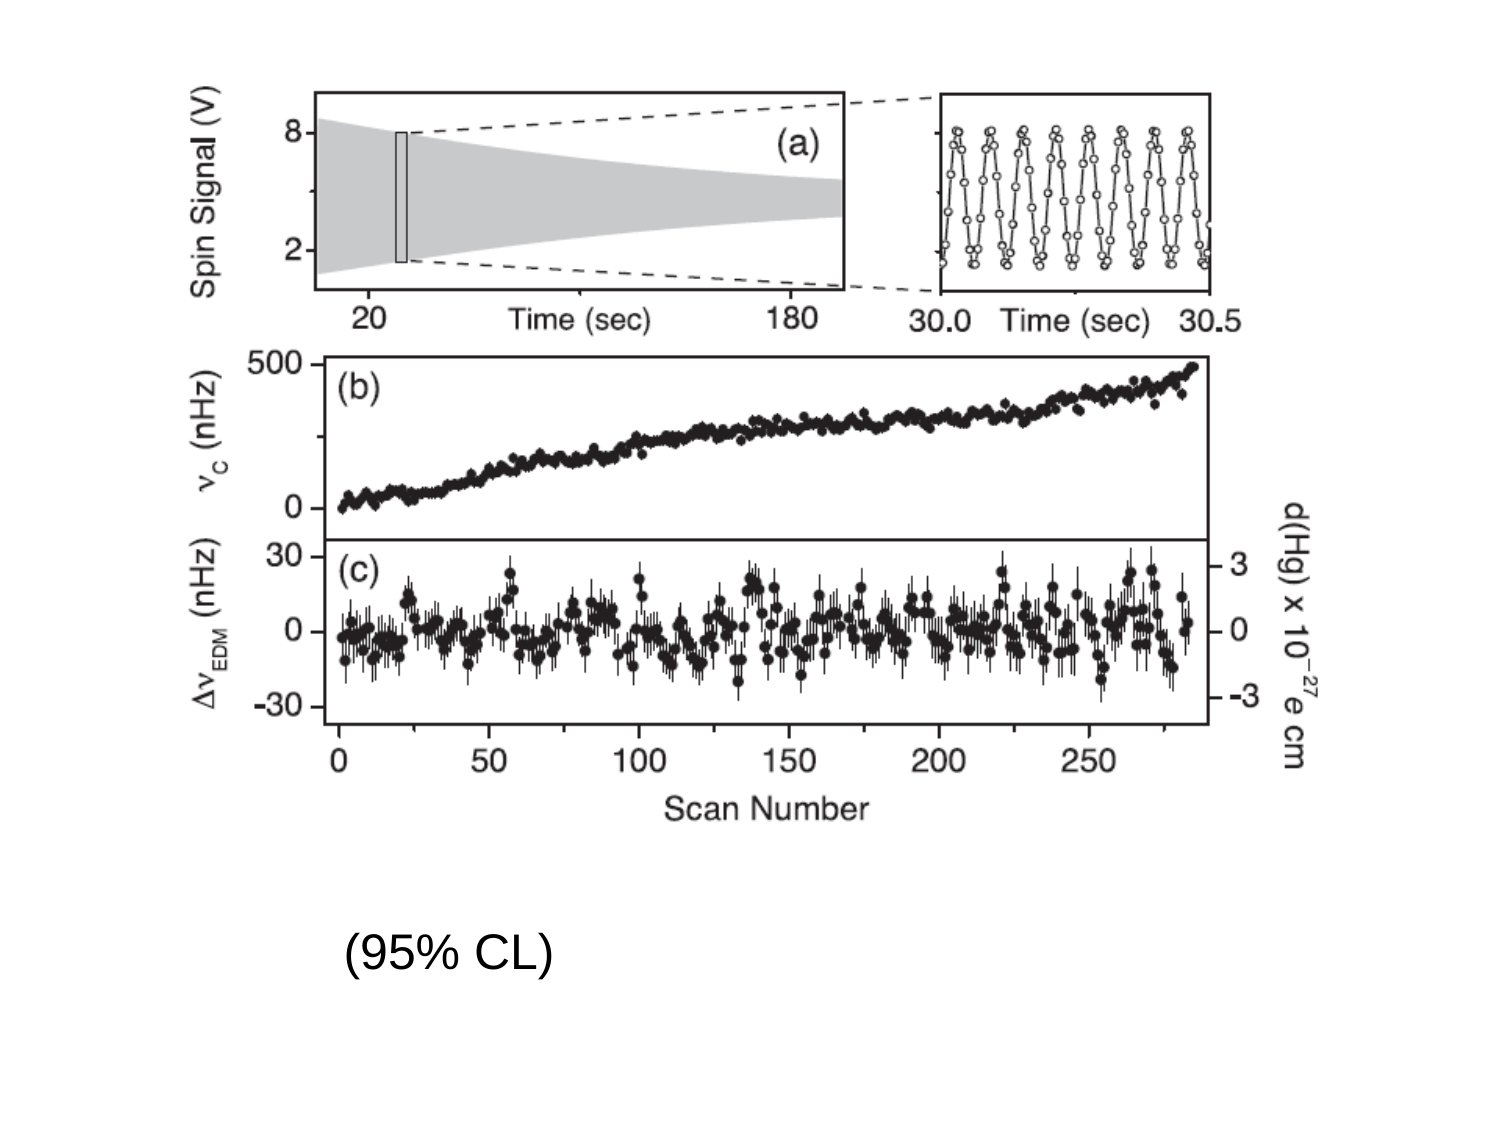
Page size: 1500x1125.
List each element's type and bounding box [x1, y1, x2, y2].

picture [175, 71, 1332, 832]
